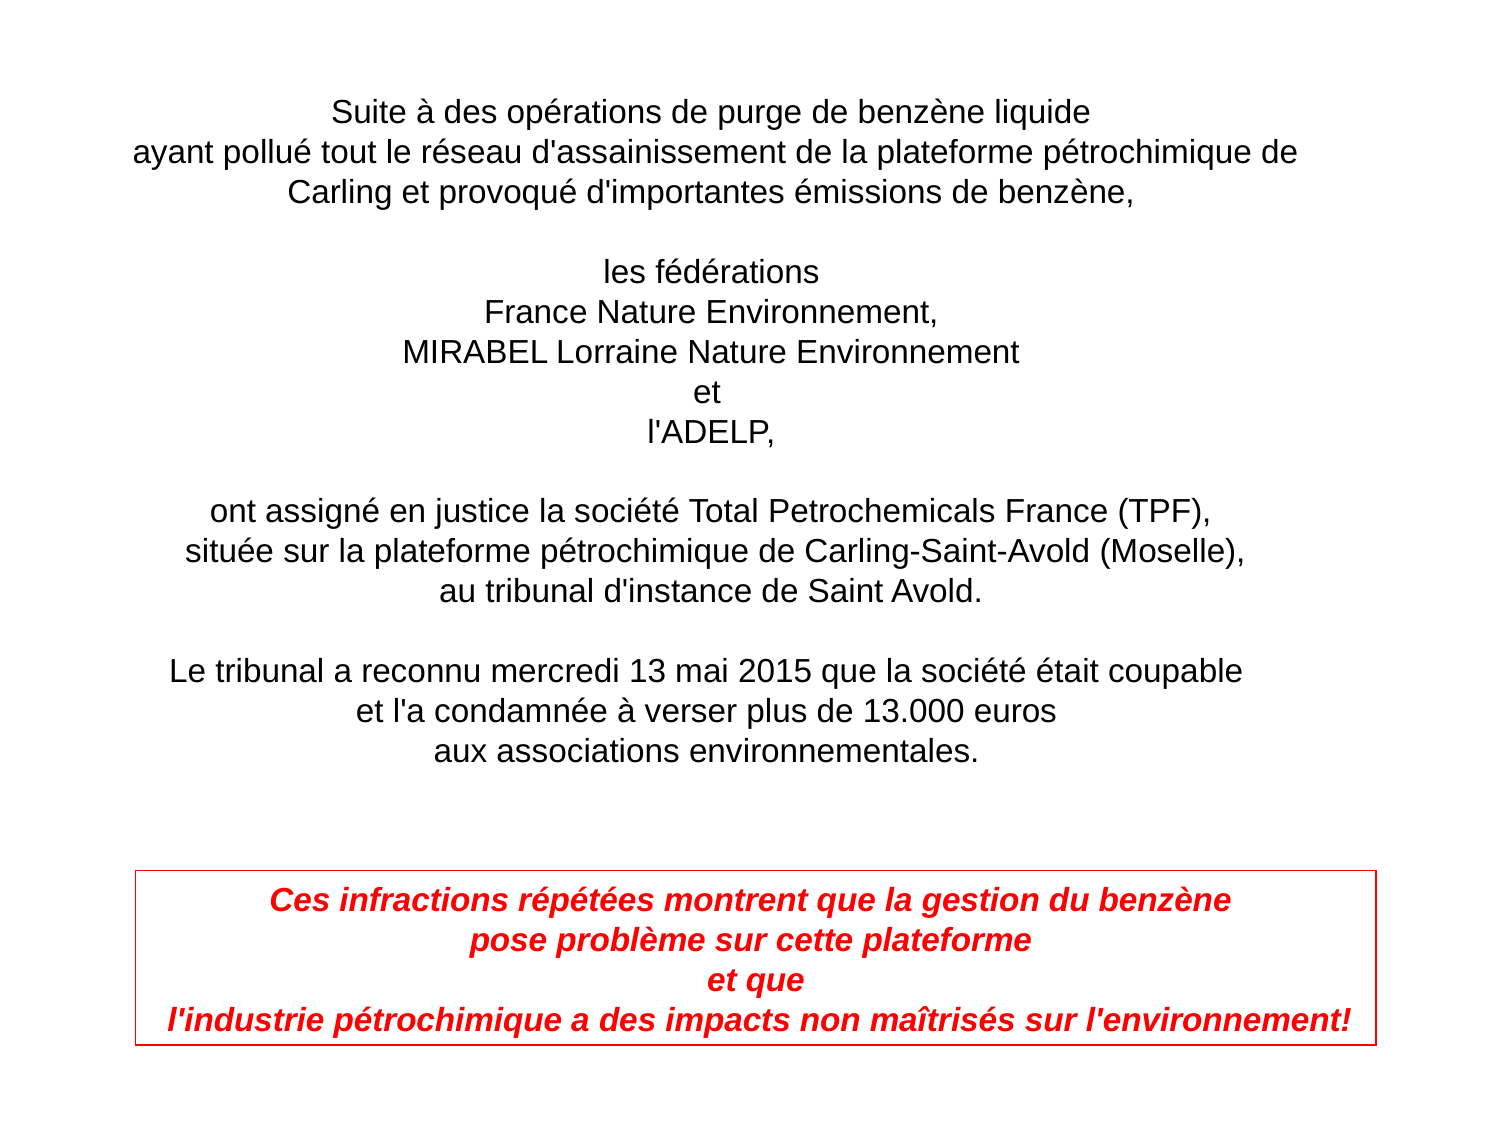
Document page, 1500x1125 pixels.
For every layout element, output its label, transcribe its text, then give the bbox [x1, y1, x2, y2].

text_box Suite à des opérations de purge de benzène liquide ayant pollué tout le réseau d'assainissement de la plateforme pétrochimique de Carling et provoqué d'importantes émissions de benzène, les fédérations France Nature Environnement, MIRABEL Lorraine Nature Environnement et l'ADELP, ont assigné en justice la société Total Petrochemicals France (TPF), située sur la plateforme pétrochimique de Carling-Saint-Avold (Moselle), au tribunal d'instance de Saint Avold. Le tribunal a reconnu mercredi 13 mai 2015 que la société était coupable et l'a condamnée à verser plus de 13.000 euros aux associations environnementales. [88, 82, 1335, 777]
text_box Ces infractions répétées montrent que la gestion du benzène pose problème sur cette plateforme et que l'industrie pétrochimique a des impacts non maîtrisés sur l'environnement! [135, 870, 1376, 1046]
